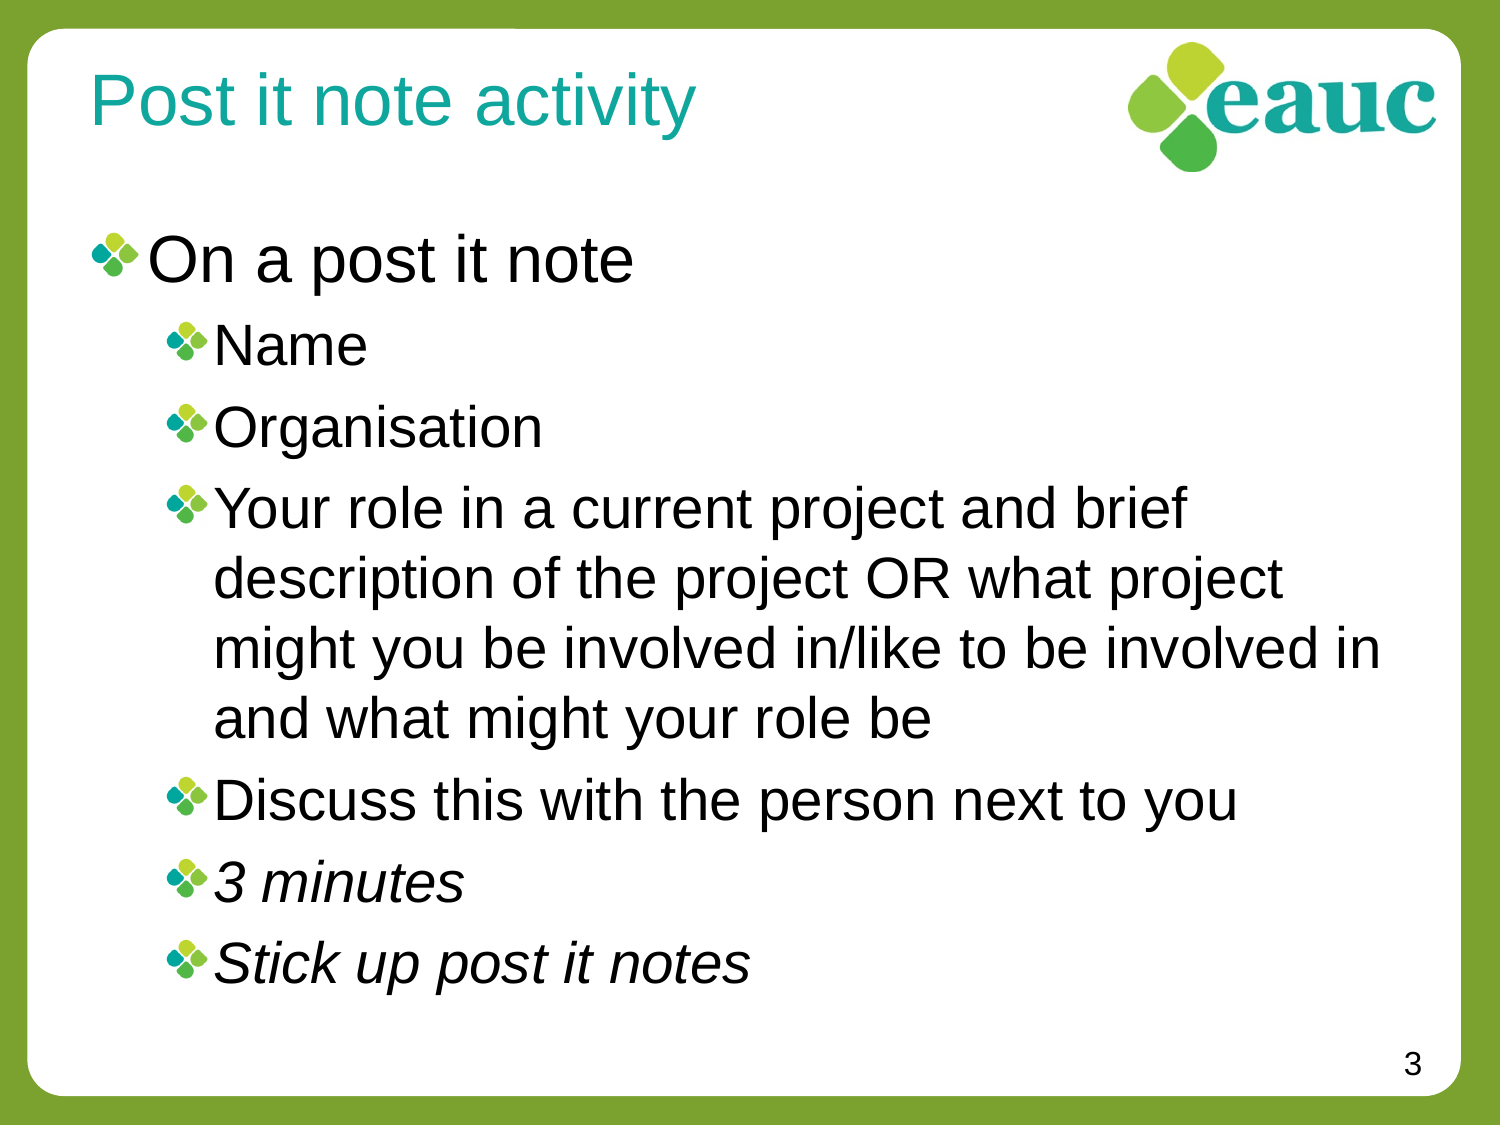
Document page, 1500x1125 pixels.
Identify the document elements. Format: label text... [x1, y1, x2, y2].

list On a post it note Name Organisation Your role in a current project and brief description of the project OR what project might you be involved in/like to be involved in and what might your role be Discuss this with the person next to you 3 minutes Stick up post it notes [76, 208, 1423, 988]
picture [166, 484, 209, 526]
picture [166, 776, 209, 818]
picture [1128, 42, 1436, 172]
picture [166, 403, 209, 445]
picture [91, 232, 140, 279]
title Post it note activity [75, 45, 1095, 197]
picture [166, 858, 209, 900]
picture [166, 321, 209, 363]
picture [166, 939, 209, 981]
